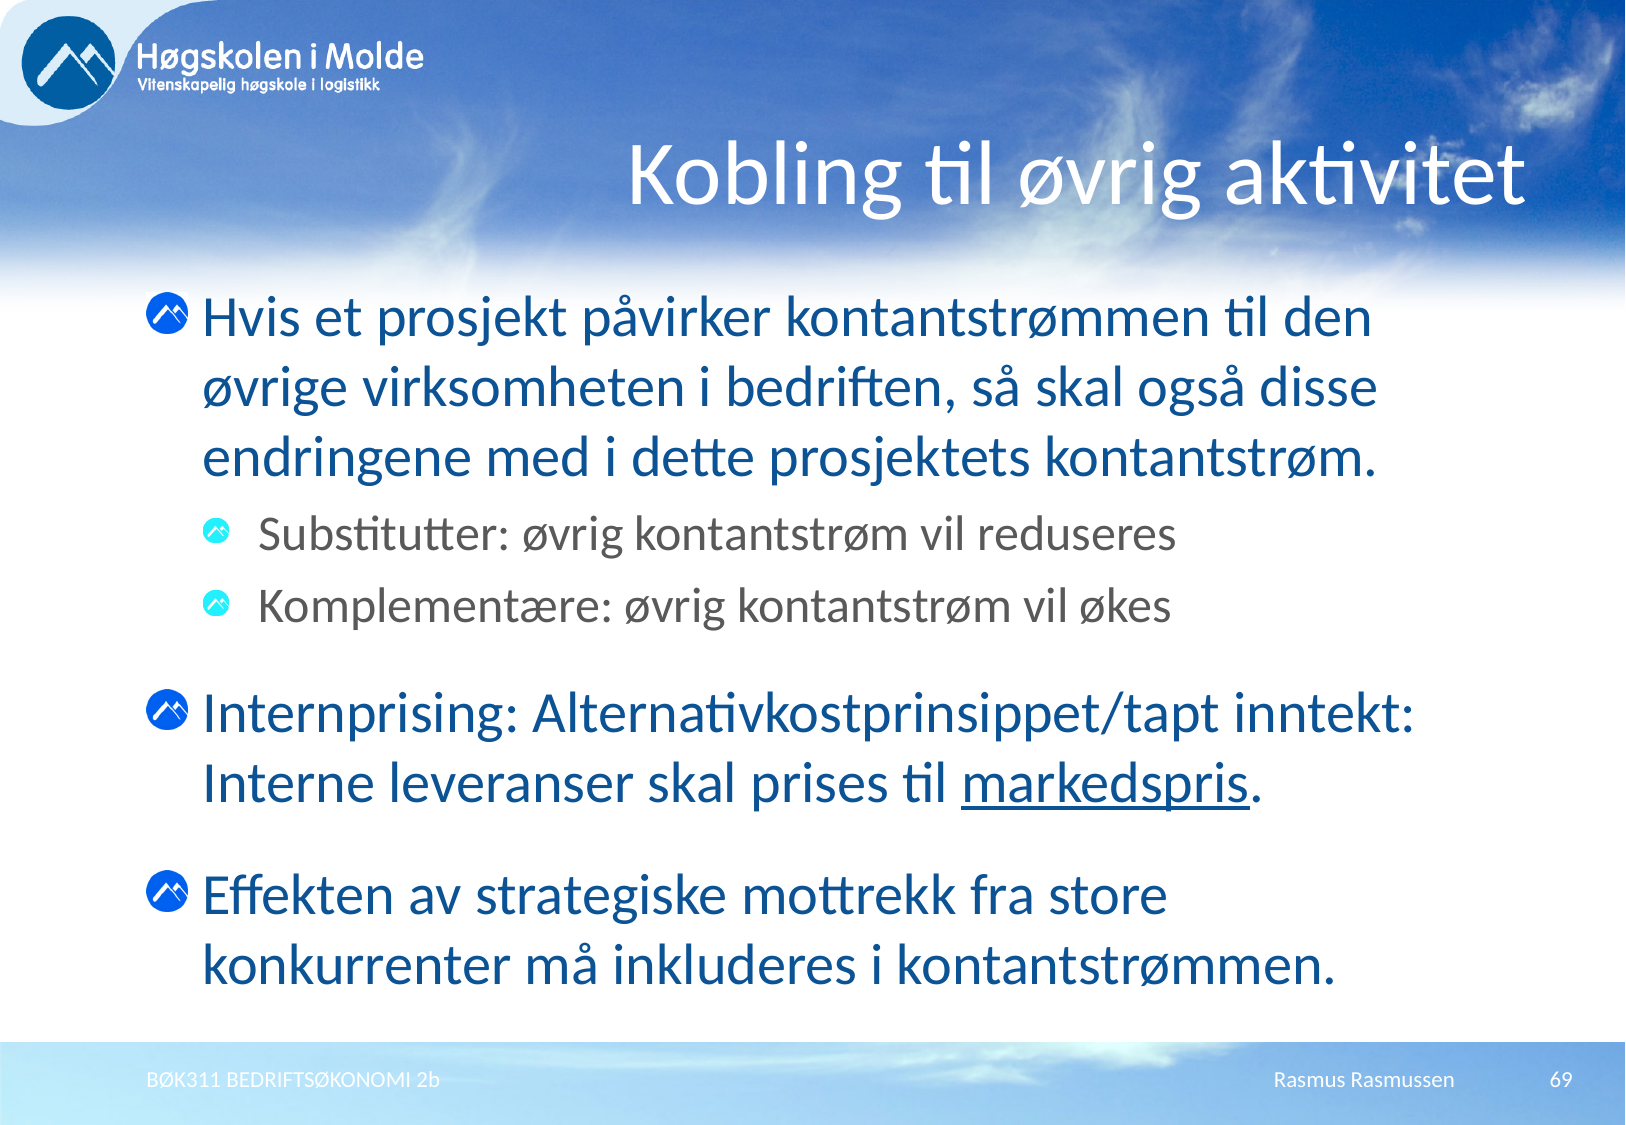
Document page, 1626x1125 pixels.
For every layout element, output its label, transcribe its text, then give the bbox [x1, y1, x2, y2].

footer BØK311 BEDRIFTSØKONOMI 2b [131, 1048, 1166, 1109]
slide_number Rasmus Rasmussen [1166, 1048, 1471, 1109]
picture [146, 870, 188, 912]
picture [0, 0, 1625, 310]
picture [146, 292, 188, 334]
title Kobling til øvrig aktivitet [131, 105, 1544, 235]
slide_number 69 [1493, 1048, 1588, 1109]
picture [0, 1042, 1625, 1125]
list Hvis et prosjekt påvirker kontantstrømmen til den øvrige virksomheten i bedriften, så skal også disse endringene med i dette prosjektets kontantstrøm. Substitutter: øvrig kontantstrøm vil reduseres Komplementære: øvrig kontantstrøm vil økes Internprising: Alternativkostprinsippet/tapt inntekt: Interne leveranser skal prises til markedspris. Effekten av strategiske mottrekk fra store konkurrenter må inkluderes i kontantstrømmen. [131, 270, 1494, 1038]
picture [203, 590, 229, 616]
picture [146, 689, 188, 730]
picture [203, 518, 229, 543]
